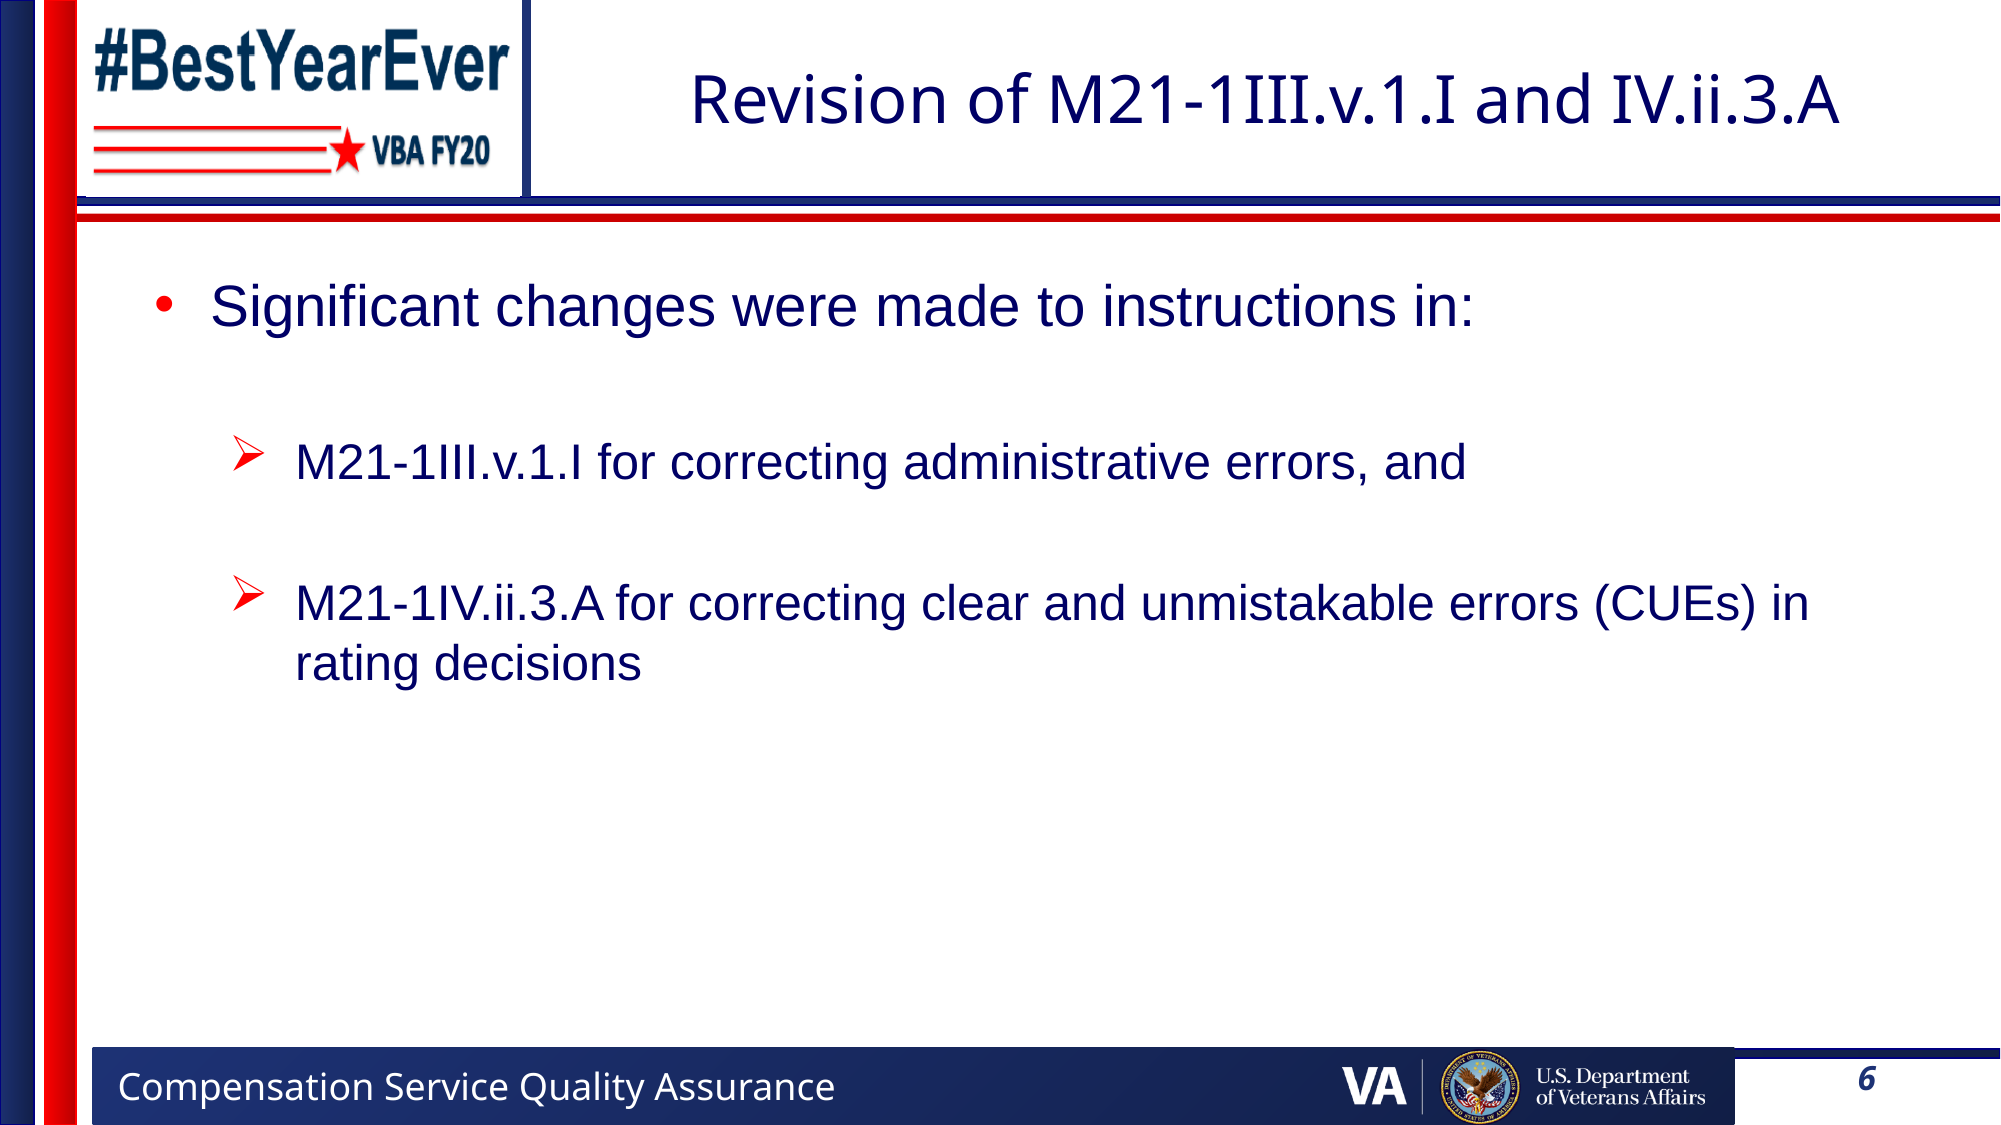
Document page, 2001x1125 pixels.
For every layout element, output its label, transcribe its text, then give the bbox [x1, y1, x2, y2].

list Significant changes were made to instructions in: M21-1III.v.1.I for correcting administrative errors, and M21-1IV.ii.3.A for correcting clear and unmistakable errors (CUEs) in rating decisions [138, 260, 1935, 1031]
picture [1342, 1049, 1705, 1125]
slide_number 6 [1733, 1042, 2000, 1118]
title Revision of M21-1III.v.1.I and IV.ii.3.A [531, 0, 2000, 194]
picture [86, 8, 520, 197]
